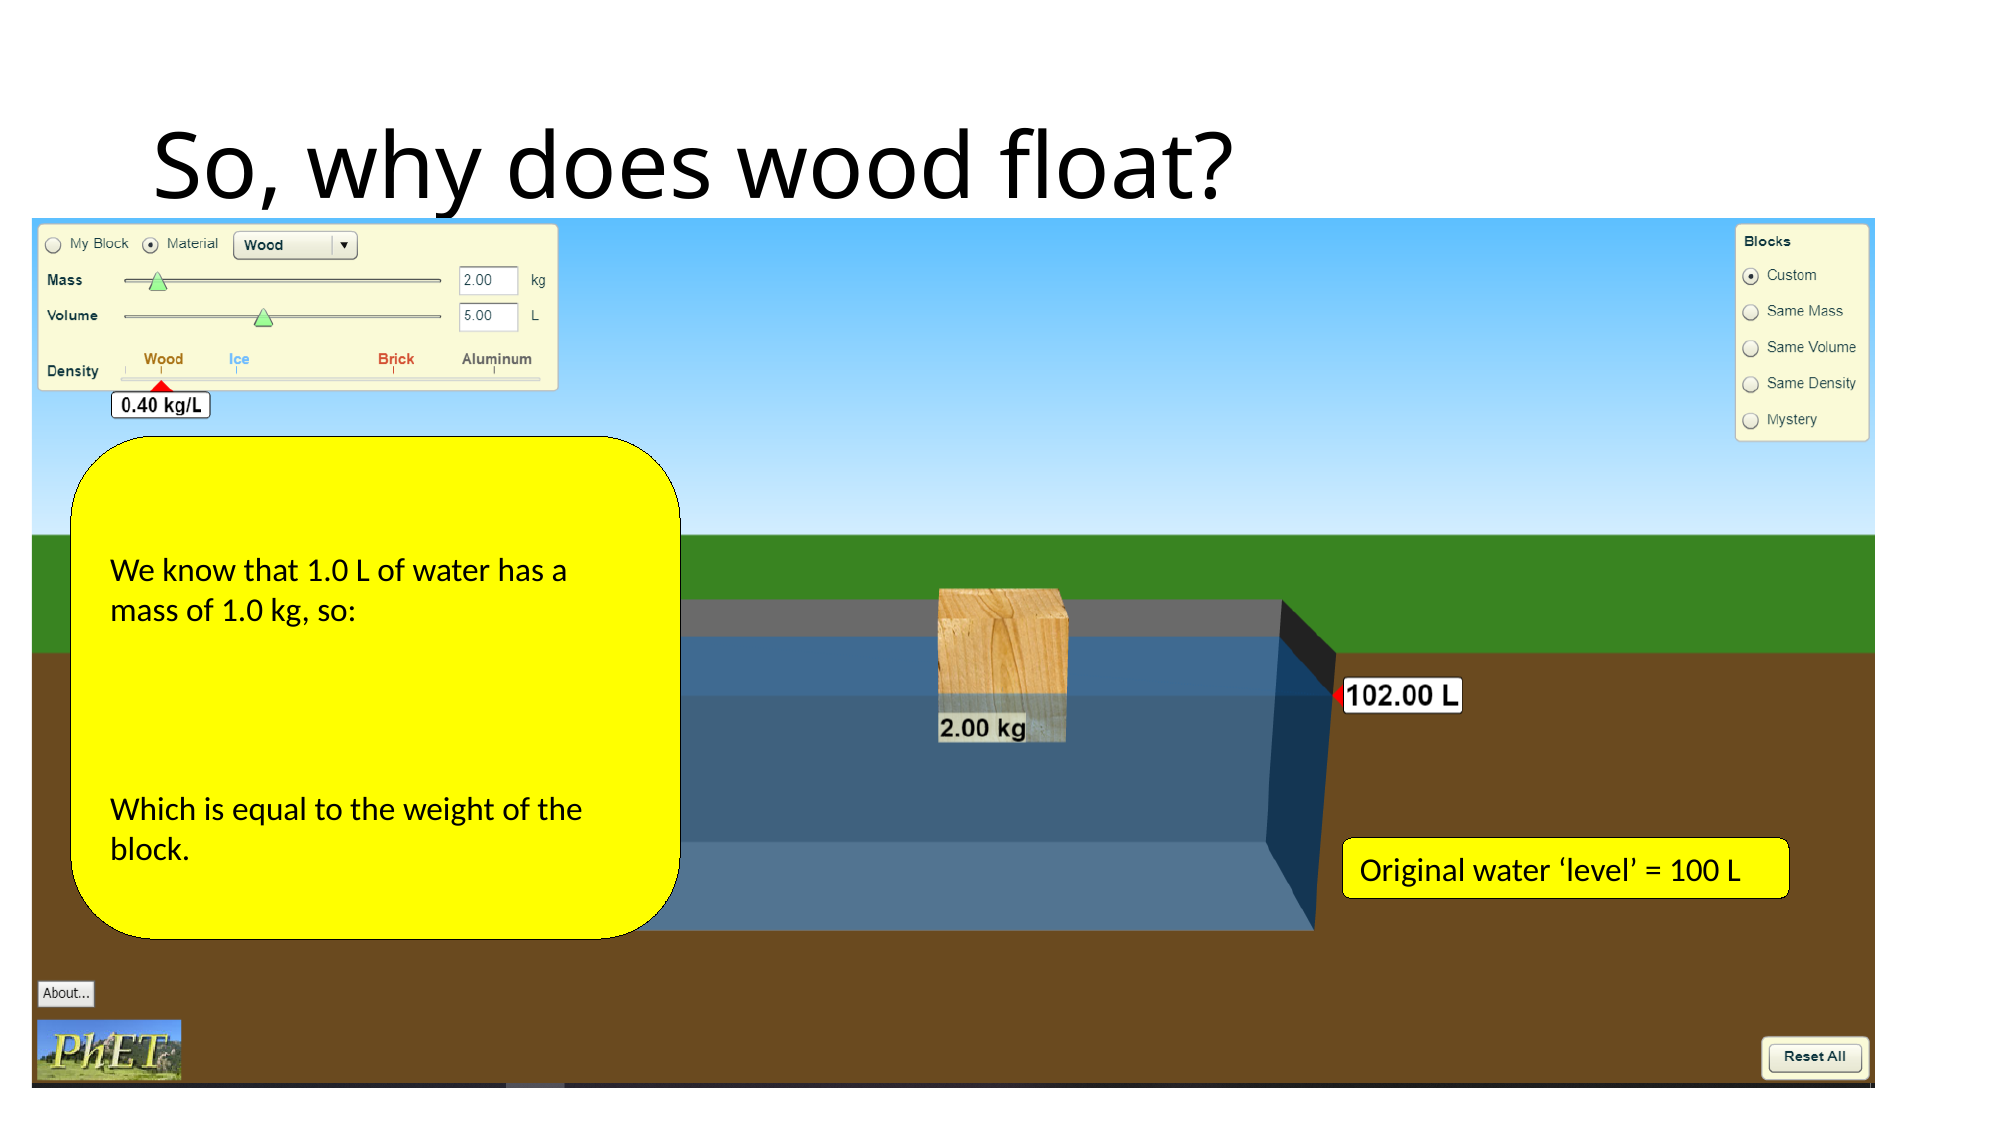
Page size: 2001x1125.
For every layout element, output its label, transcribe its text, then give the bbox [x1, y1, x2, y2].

title So, why does wood float? [137, 59, 1863, 218]
picture [31, 218, 1875, 1088]
